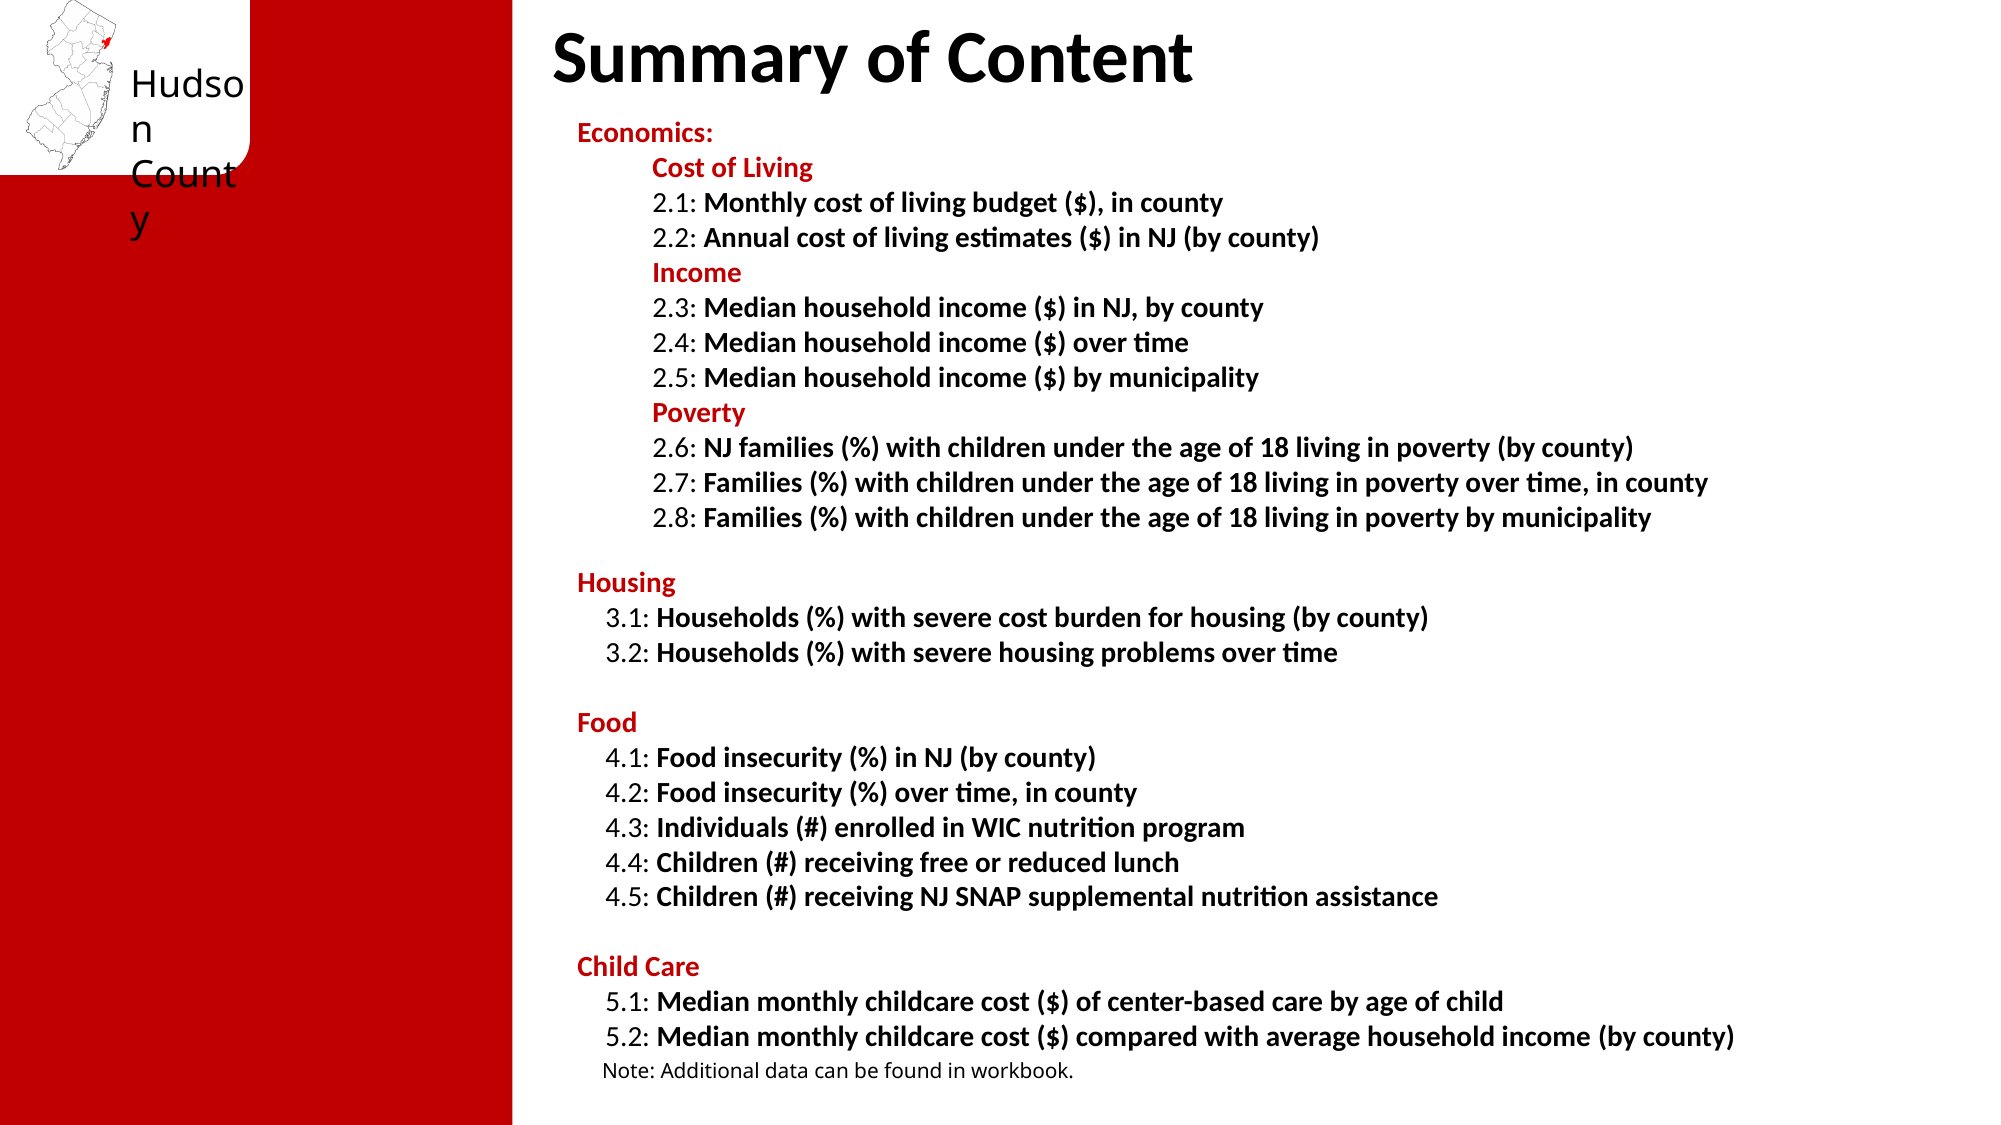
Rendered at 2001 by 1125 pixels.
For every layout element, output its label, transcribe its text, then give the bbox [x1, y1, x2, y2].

picture [26, 0, 116, 170]
text_box Note: Additional data can be found in workbook. [587, 1050, 1863, 1090]
